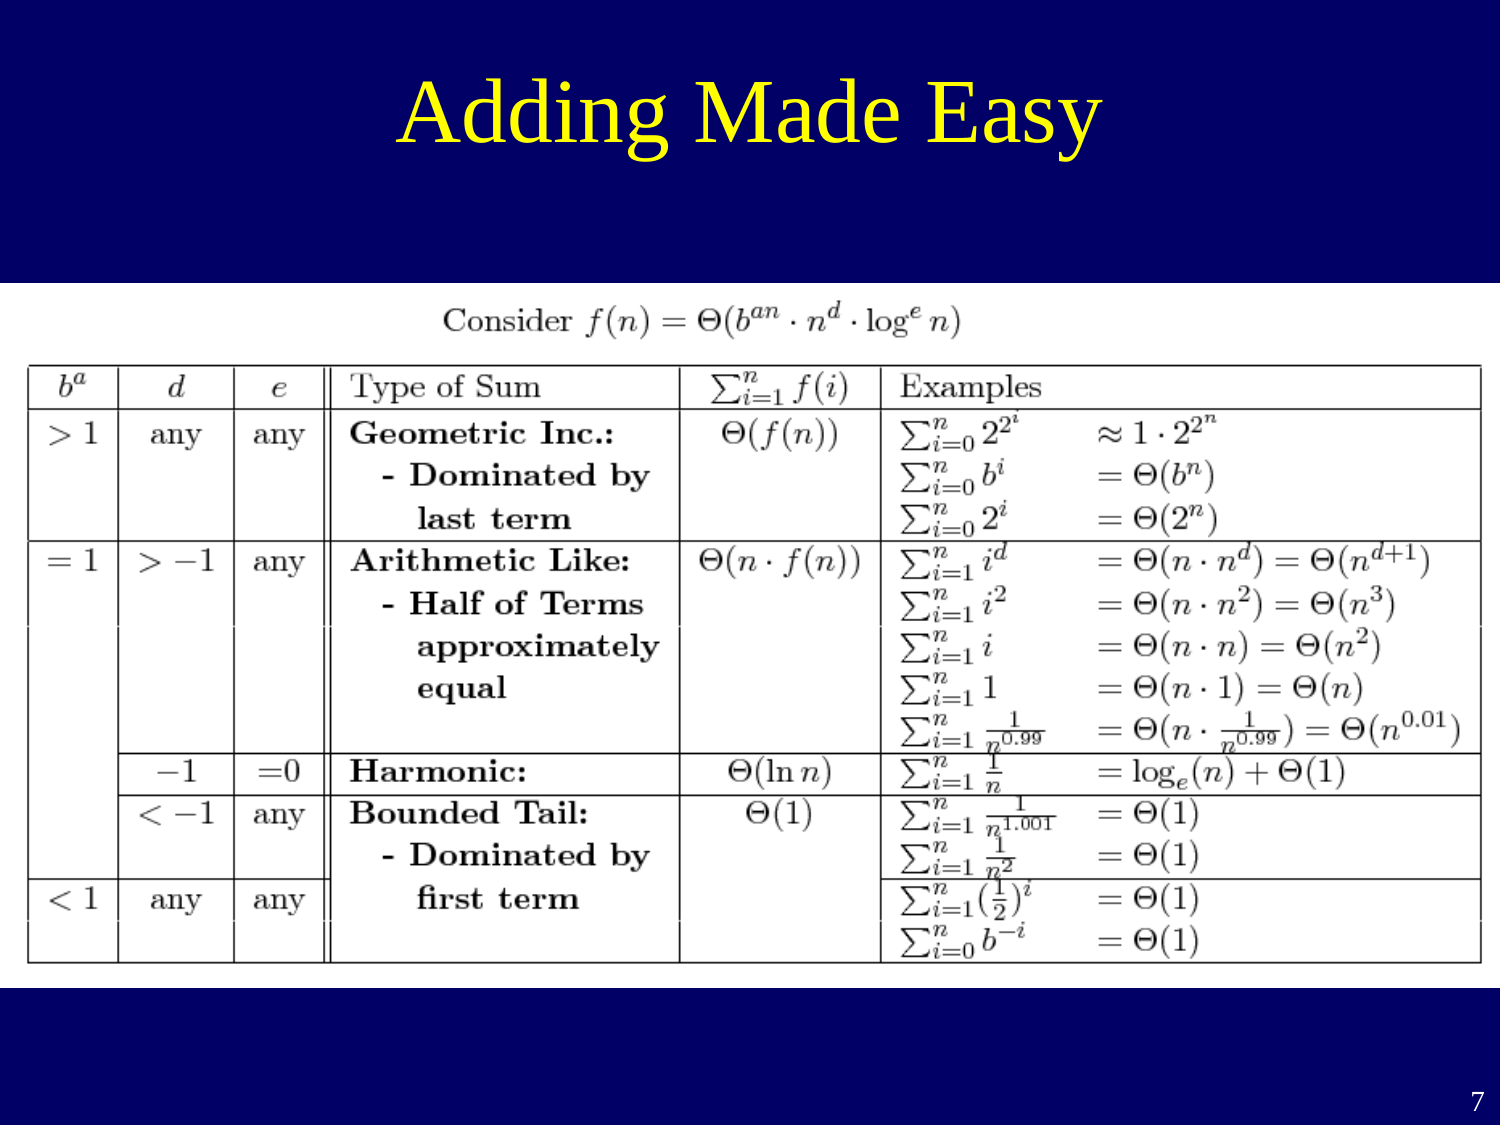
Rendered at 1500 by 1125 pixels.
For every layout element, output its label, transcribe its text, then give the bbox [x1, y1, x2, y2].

text_box Adding Made Easy [112, 12, 1388, 200]
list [0, 283, 1500, 988]
